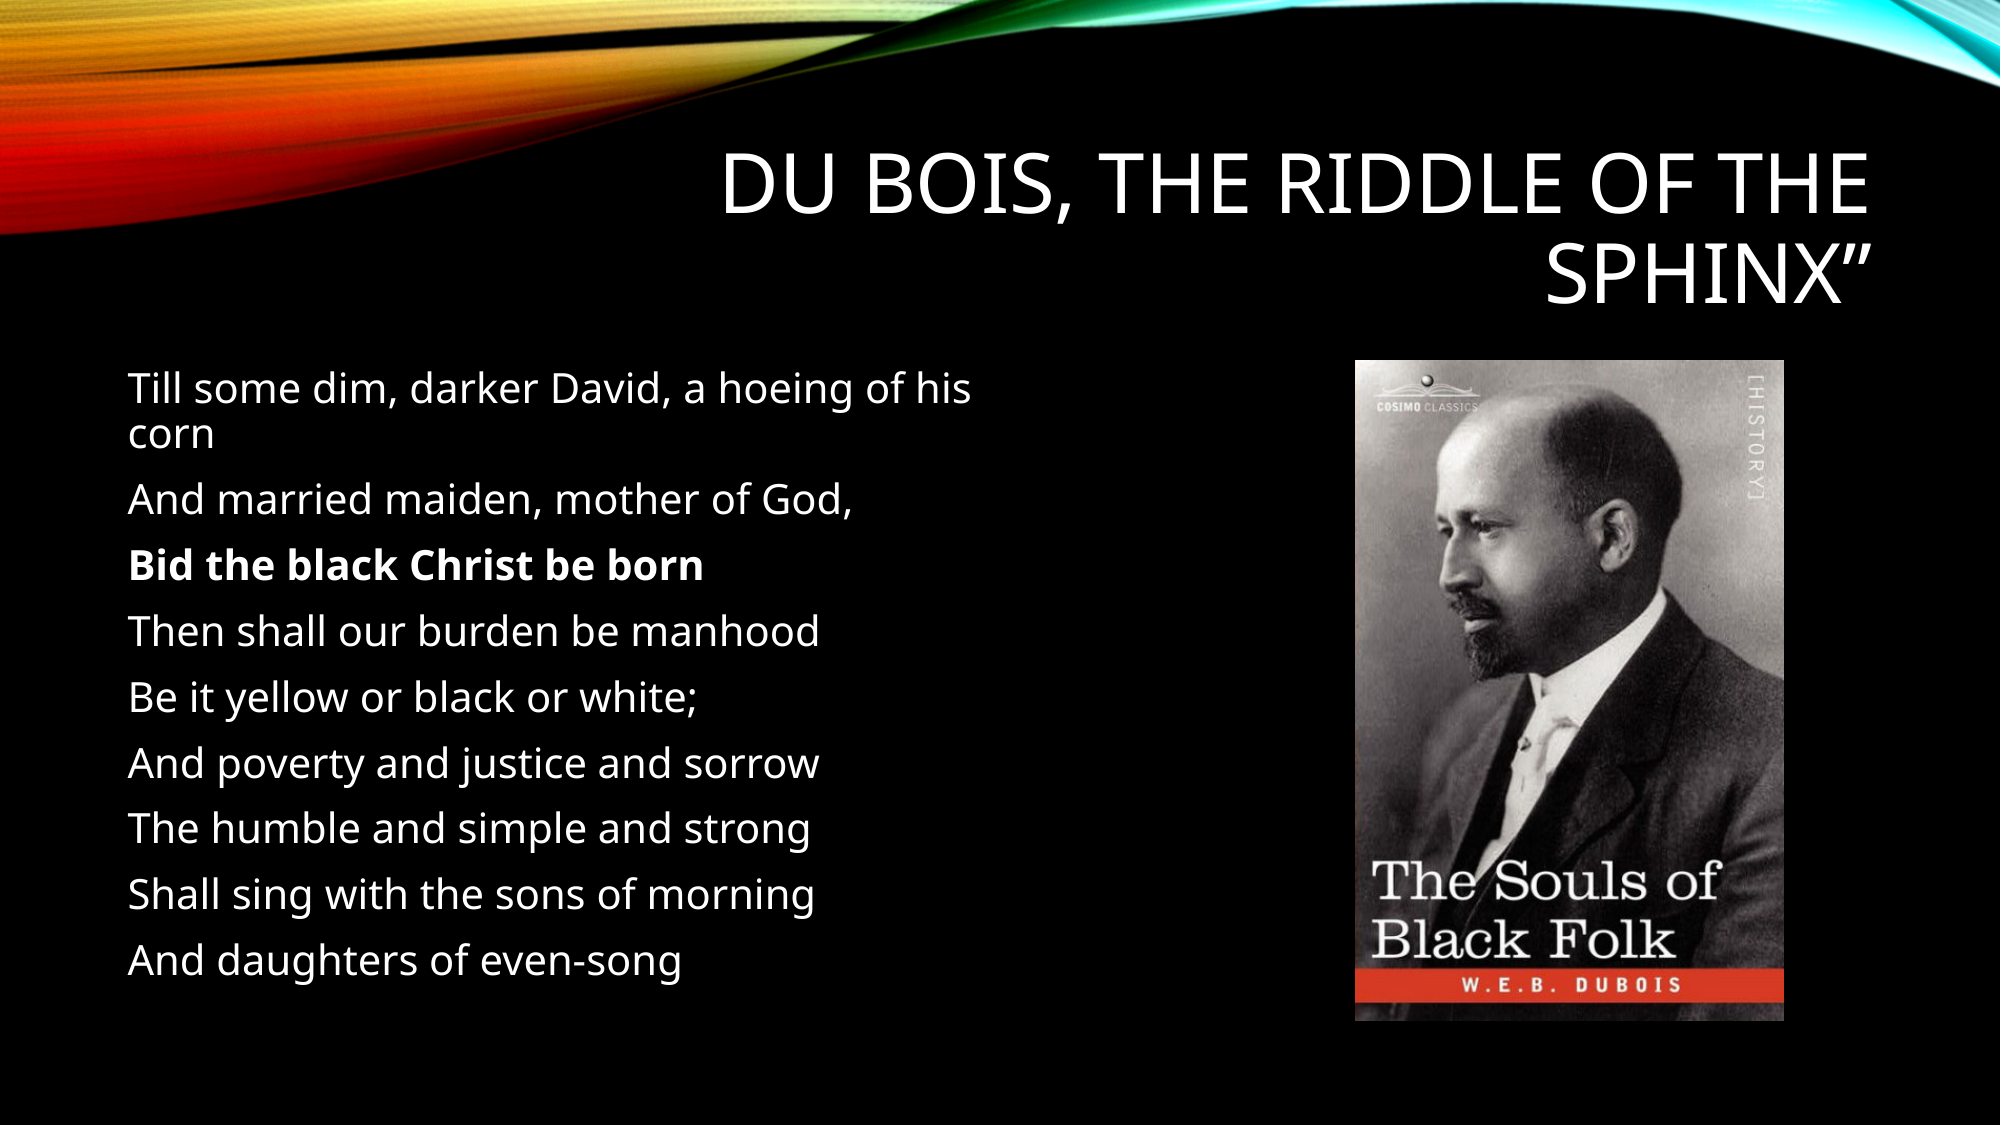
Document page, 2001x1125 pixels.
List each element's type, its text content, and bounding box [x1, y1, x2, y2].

title Du Bois, The Riddle of the Sphinx” [474, 125, 1888, 338]
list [1355, 360, 1784, 1021]
picture [0, 0, 2000, 237]
list Till some dim, darker David, a hoeing of his corn And married maiden, mother of God, Bid the black Christ be born Then shall our burden be manhood Be it yellow or black or white; And poverty and justice and sorrow The humble and simple and strong Shall sing with the sons of morning And daughters of even-song [112, 360, 988, 1021]
